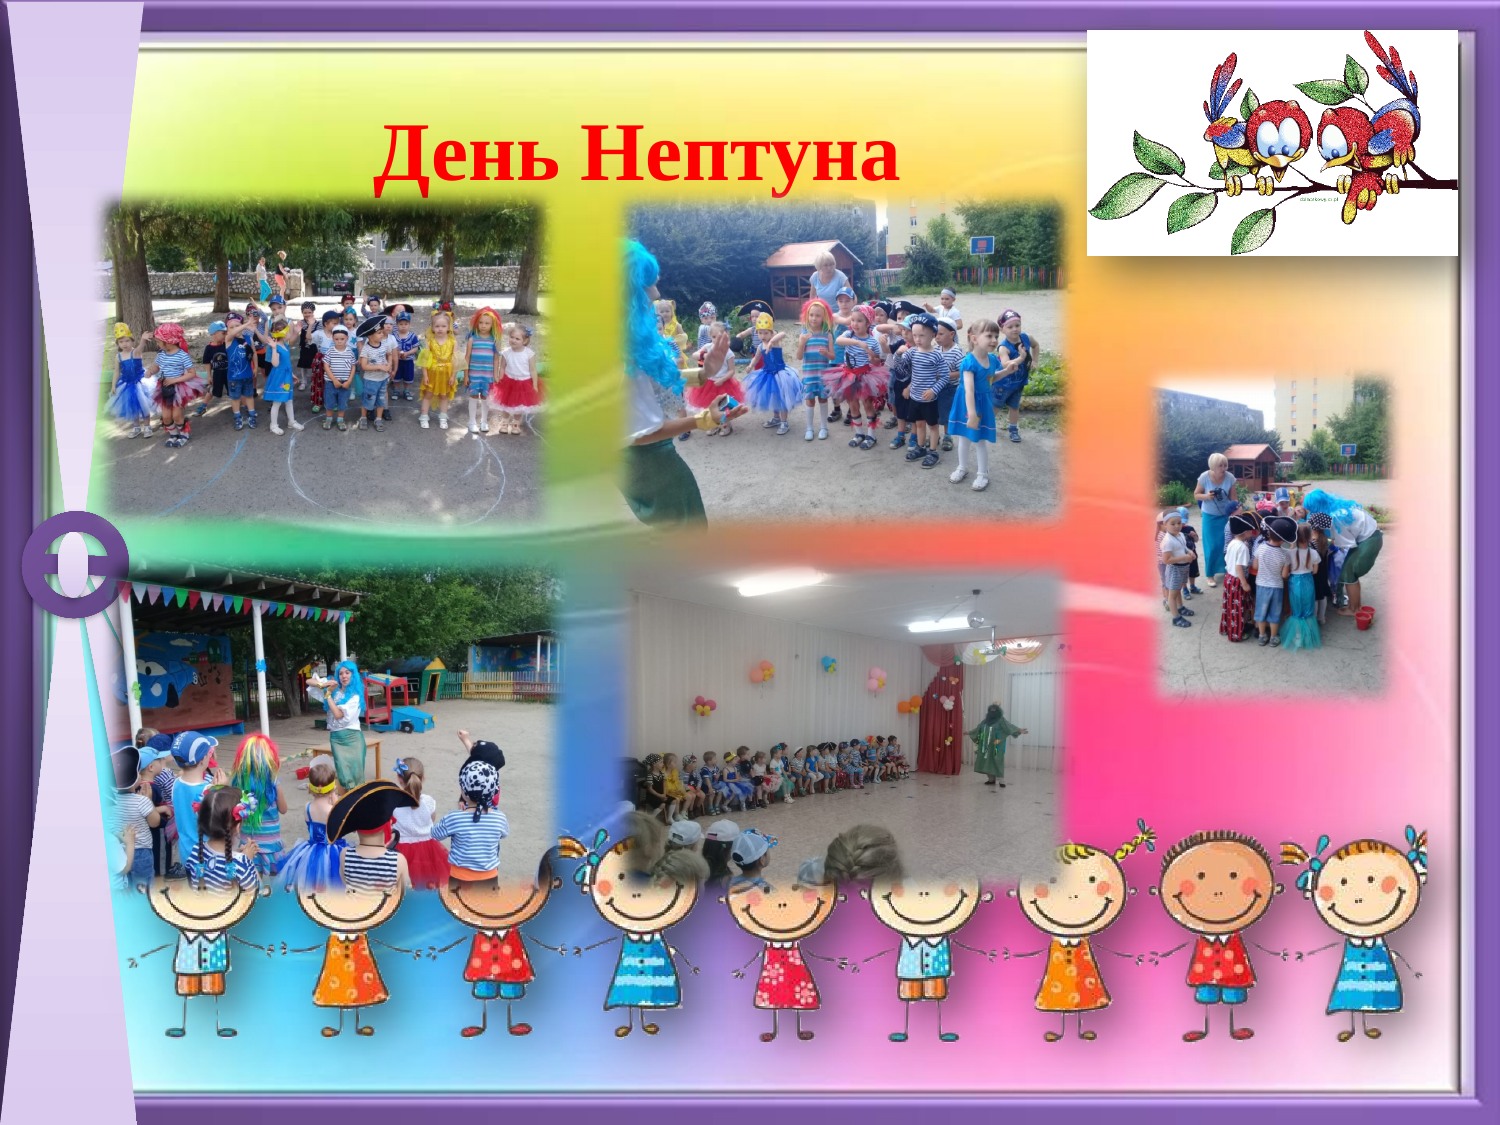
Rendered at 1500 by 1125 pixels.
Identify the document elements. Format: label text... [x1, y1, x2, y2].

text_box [0, 1, 167, 1125]
text_box День Нептуна [230, 90, 1046, 205]
picture [0, 0, 1500, 1125]
